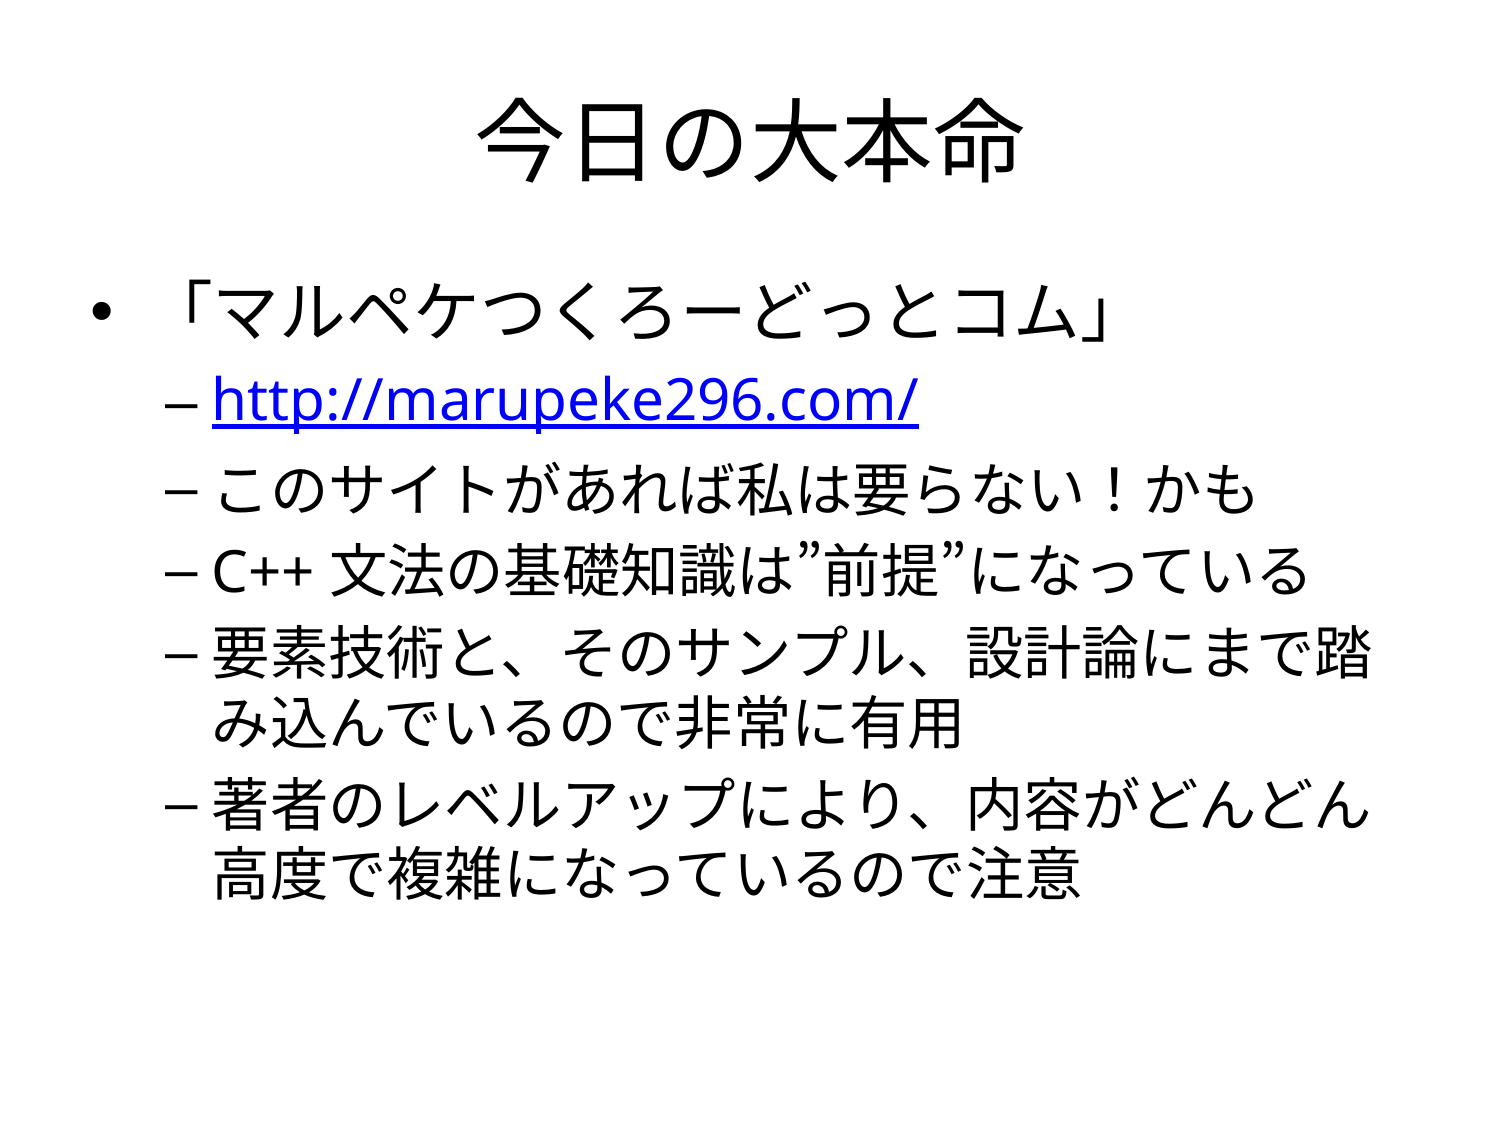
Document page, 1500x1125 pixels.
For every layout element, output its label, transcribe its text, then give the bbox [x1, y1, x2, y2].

list 「マルペケつくろーどっとコム」 http://marupeke296.com/ このサイトがあれば私は要らない！かも C++文法の基礎知識は”前提”になっている 要素技術と、そのサンプル、設計論にまで踏み込んでいるので非常に有用 著者のレベルアップにより、内容がどんどん高度で複雑になっているので注意 [75, 262, 1425, 1005]
title 今日の大本命 [75, 45, 1425, 233]
